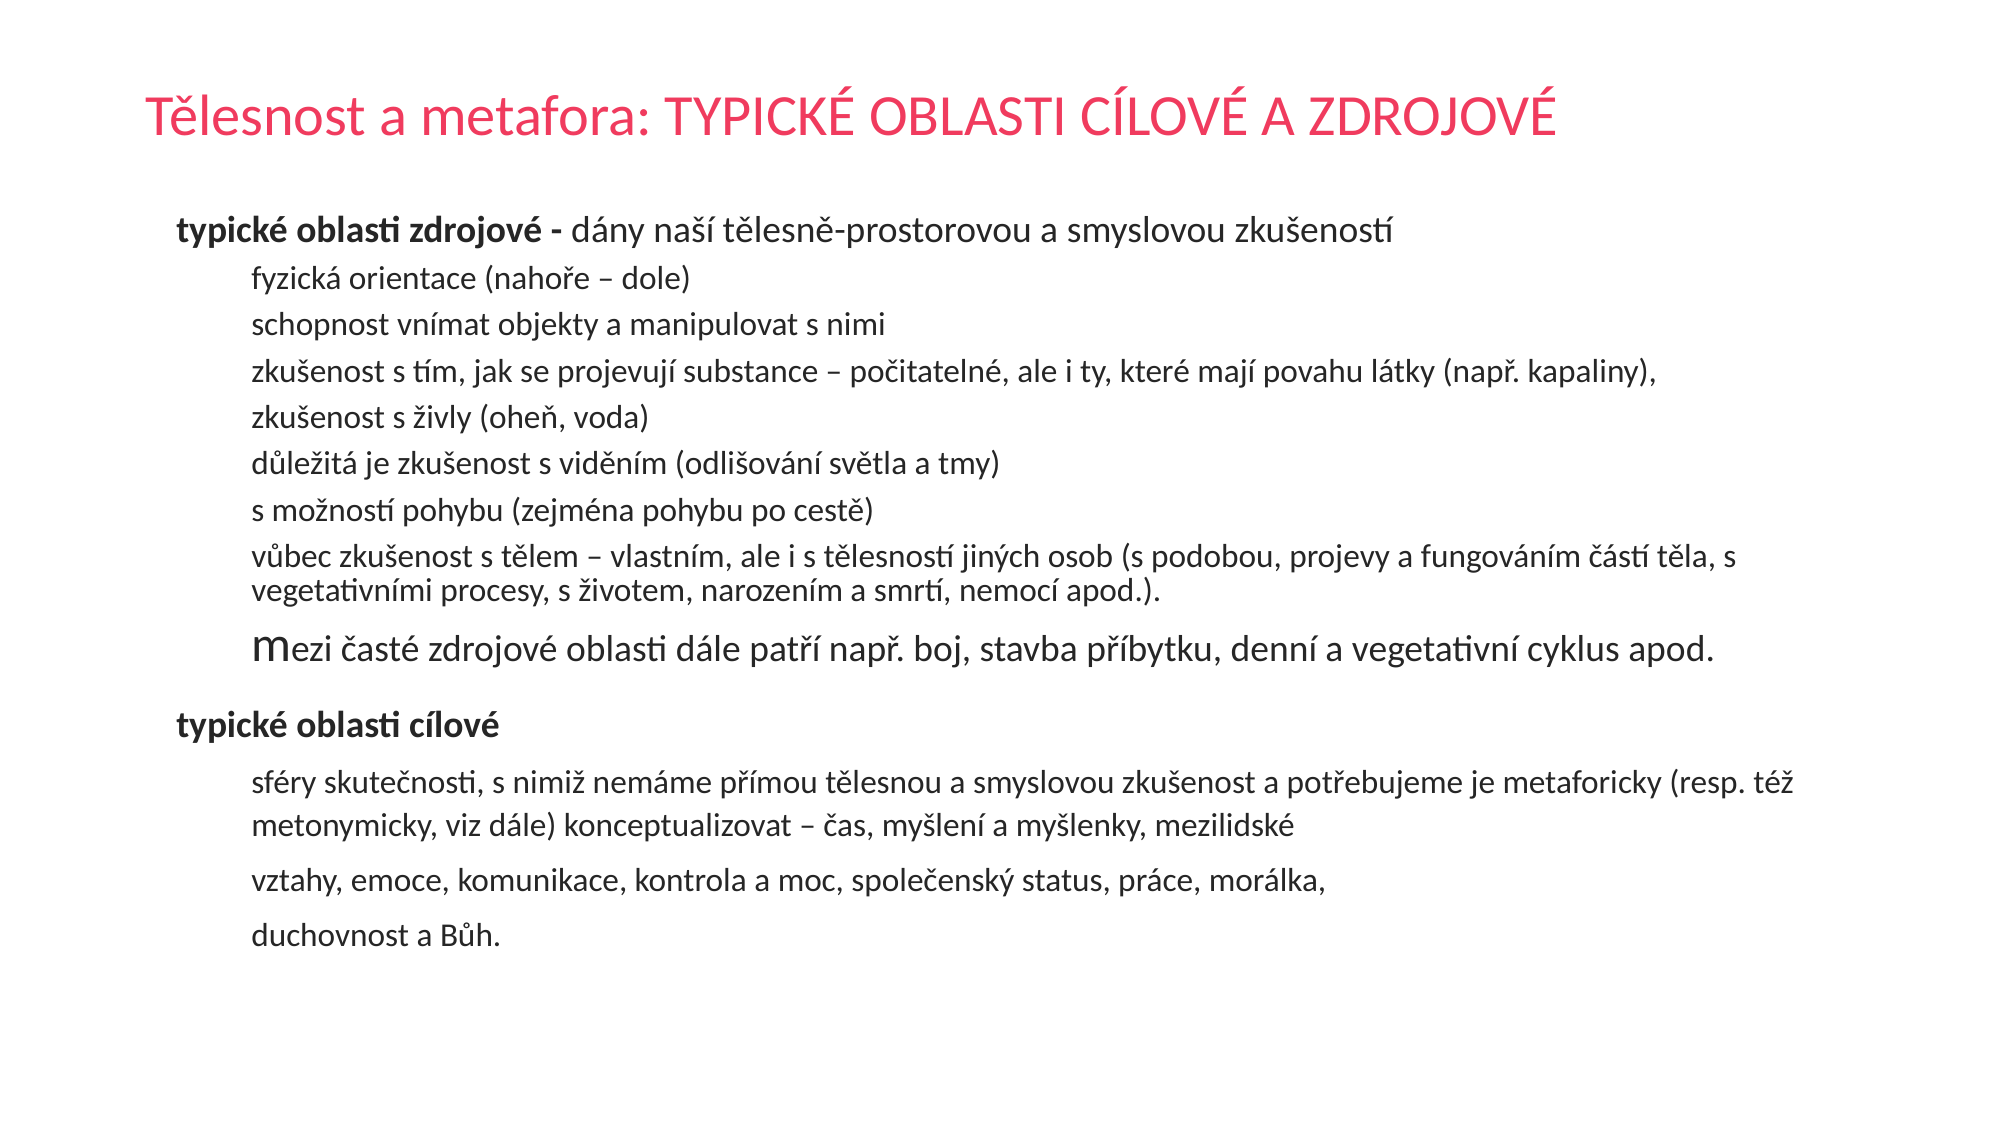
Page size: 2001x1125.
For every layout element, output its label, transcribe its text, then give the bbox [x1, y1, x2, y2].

title Tělesnost a metafora: TYPICKÉ OBLASTI CÍLOVÉ A ZDROJOVÉ [130, 59, 1909, 176]
list typické oblasti zdrojové - dány naší tělesně-prostorovou a smyslovou zkušeností fyzická orientace (nahoře – dole) schopnost vnímat objekty a manipulovat s nimi zkušenost s tím, jak se projevují substance – počitatelné, ale i ty, které mají povahu látky (např. kapaliny), zkušenost s živly (oheň, voda) důležitá je zkušenost s viděním (odlišování světla a tmy) s možností pohybu (zejména pohybu po cestě) vůbec zkušenost s tělem – vlastním, ale i s tělesností jiných osob (s podobou, projevy a fungováním částí těla, s vegetativními procesy, s životem, narozením a smrtí, nemocí apod.). mezi časté zdrojové oblasti dále patří např. boj, stavba příbytku, denní a vegetativní cyklus apod. typické oblasti cílové sféry skutečnosti, s nimiž nemáme přímou tělesnou a smyslovou zkušenost a potřebujeme je metaforicky (resp. též metonymicky, viz dále) konceptualizovat – čas, myšlení a myšlenky, mezilidské vztahy, emoce, komunikace, kontrola a moc, společenský status, práce, morálka, duchovnost a Bůh. [86, 204, 1909, 1082]
